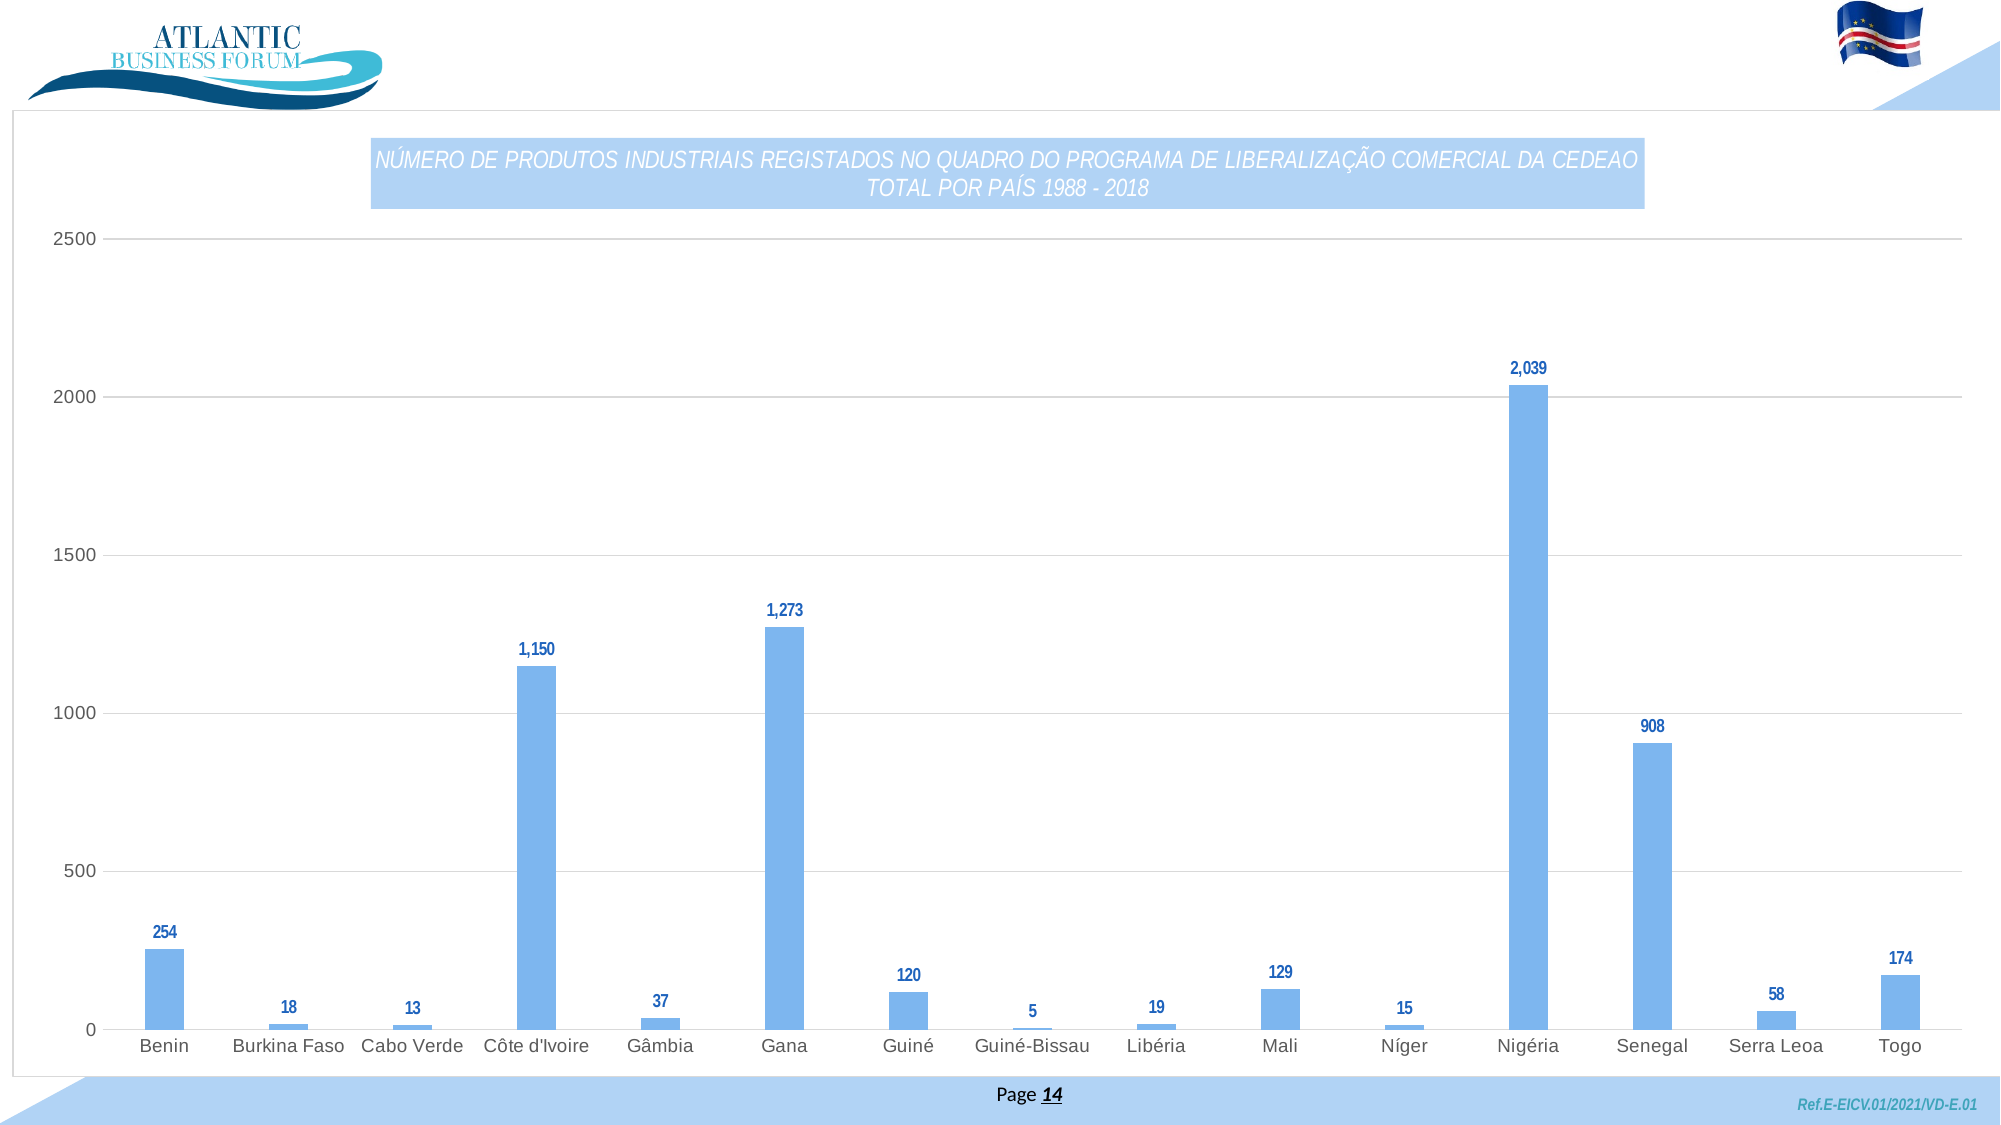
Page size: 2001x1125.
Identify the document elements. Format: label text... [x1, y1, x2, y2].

picture [1831, 0, 1929, 81]
picture [12, 25, 398, 109]
text_box [0, 1078, 2000, 1125]
text_box Ref.E-EICV.01/2021/VD-E.01 [1769, 1086, 1997, 1122]
text_box [1871, 39, 2000, 109]
chart [12, 109, 2000, 1078]
text_box Page 14 [980, 1078, 1079, 1123]
